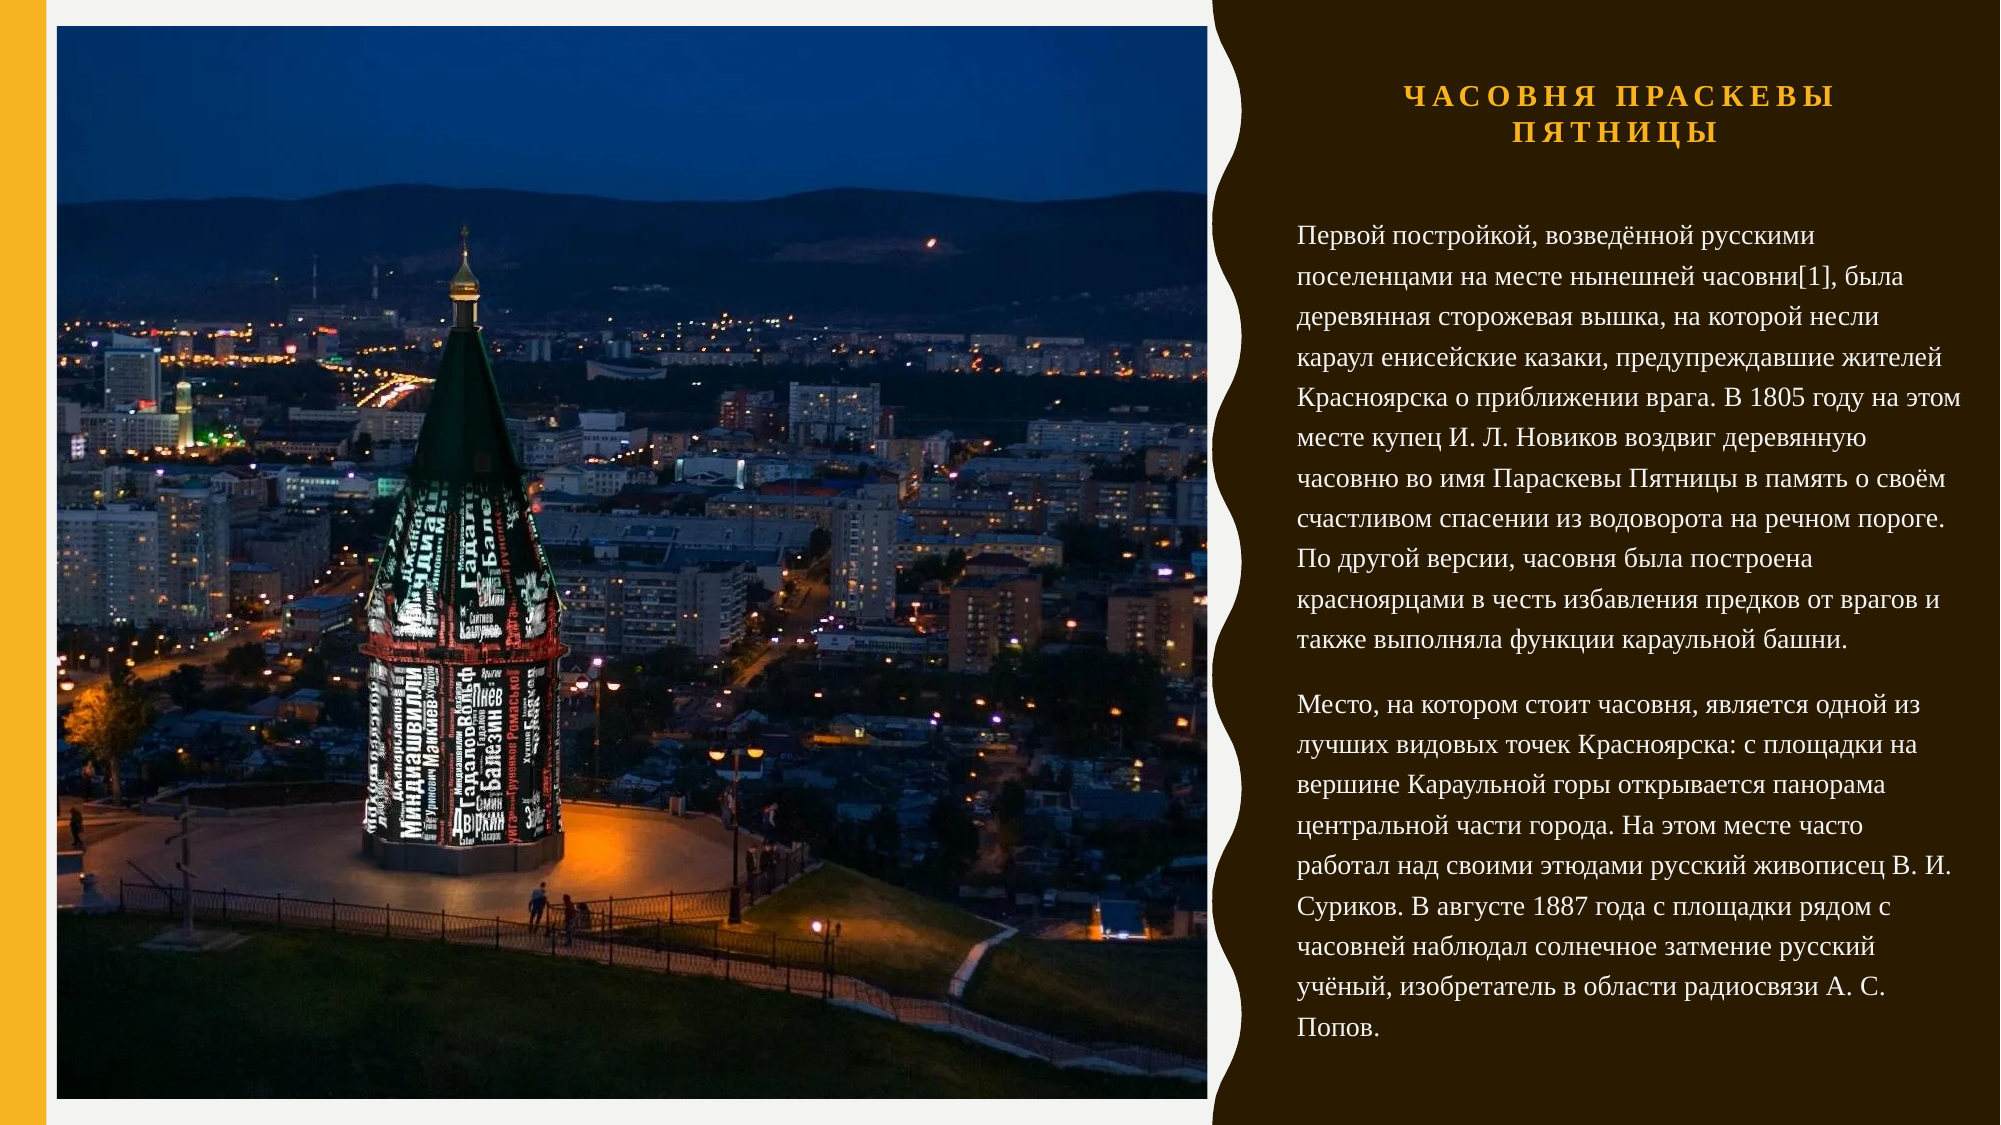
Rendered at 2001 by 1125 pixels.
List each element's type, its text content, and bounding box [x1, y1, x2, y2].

picture [56, 26, 1208, 1099]
title Часовня праскевы пятницы [1367, 66, 1875, 157]
list Первой постройкой, возведённой русскими поселенцами на месте нынешней часовни[1], была деревянная сторожевая вышка, на которой несли караул енисейские казаки, предупреждавшие жителей Красноярска о приближении врага. В 1805 году на этом месте купец И. Л. Новиков воздвиг деревянную часовню во имя Параскевы Пятницы в память о своём счастливом спасении из водоворота на речном пороге. По другой версии, часовня была построена красноярцами в честь избавления предков от врагов и также выполняла функции караульной башни. Место, на котором стоит часовня, является одной из лучших видовых точек Красноярска: с площадки на вершине Караульной горы открывается панорама центральной части города. На этом месте часто работал над своими этюдами русский живописец В. И. Суриков. В августе 1887 года с площадки рядом с часовней наблюдал солнечное затмение русский учёный, изобретатель в области радиосвязи А. С. Попов. [1281, 202, 1978, 1059]
